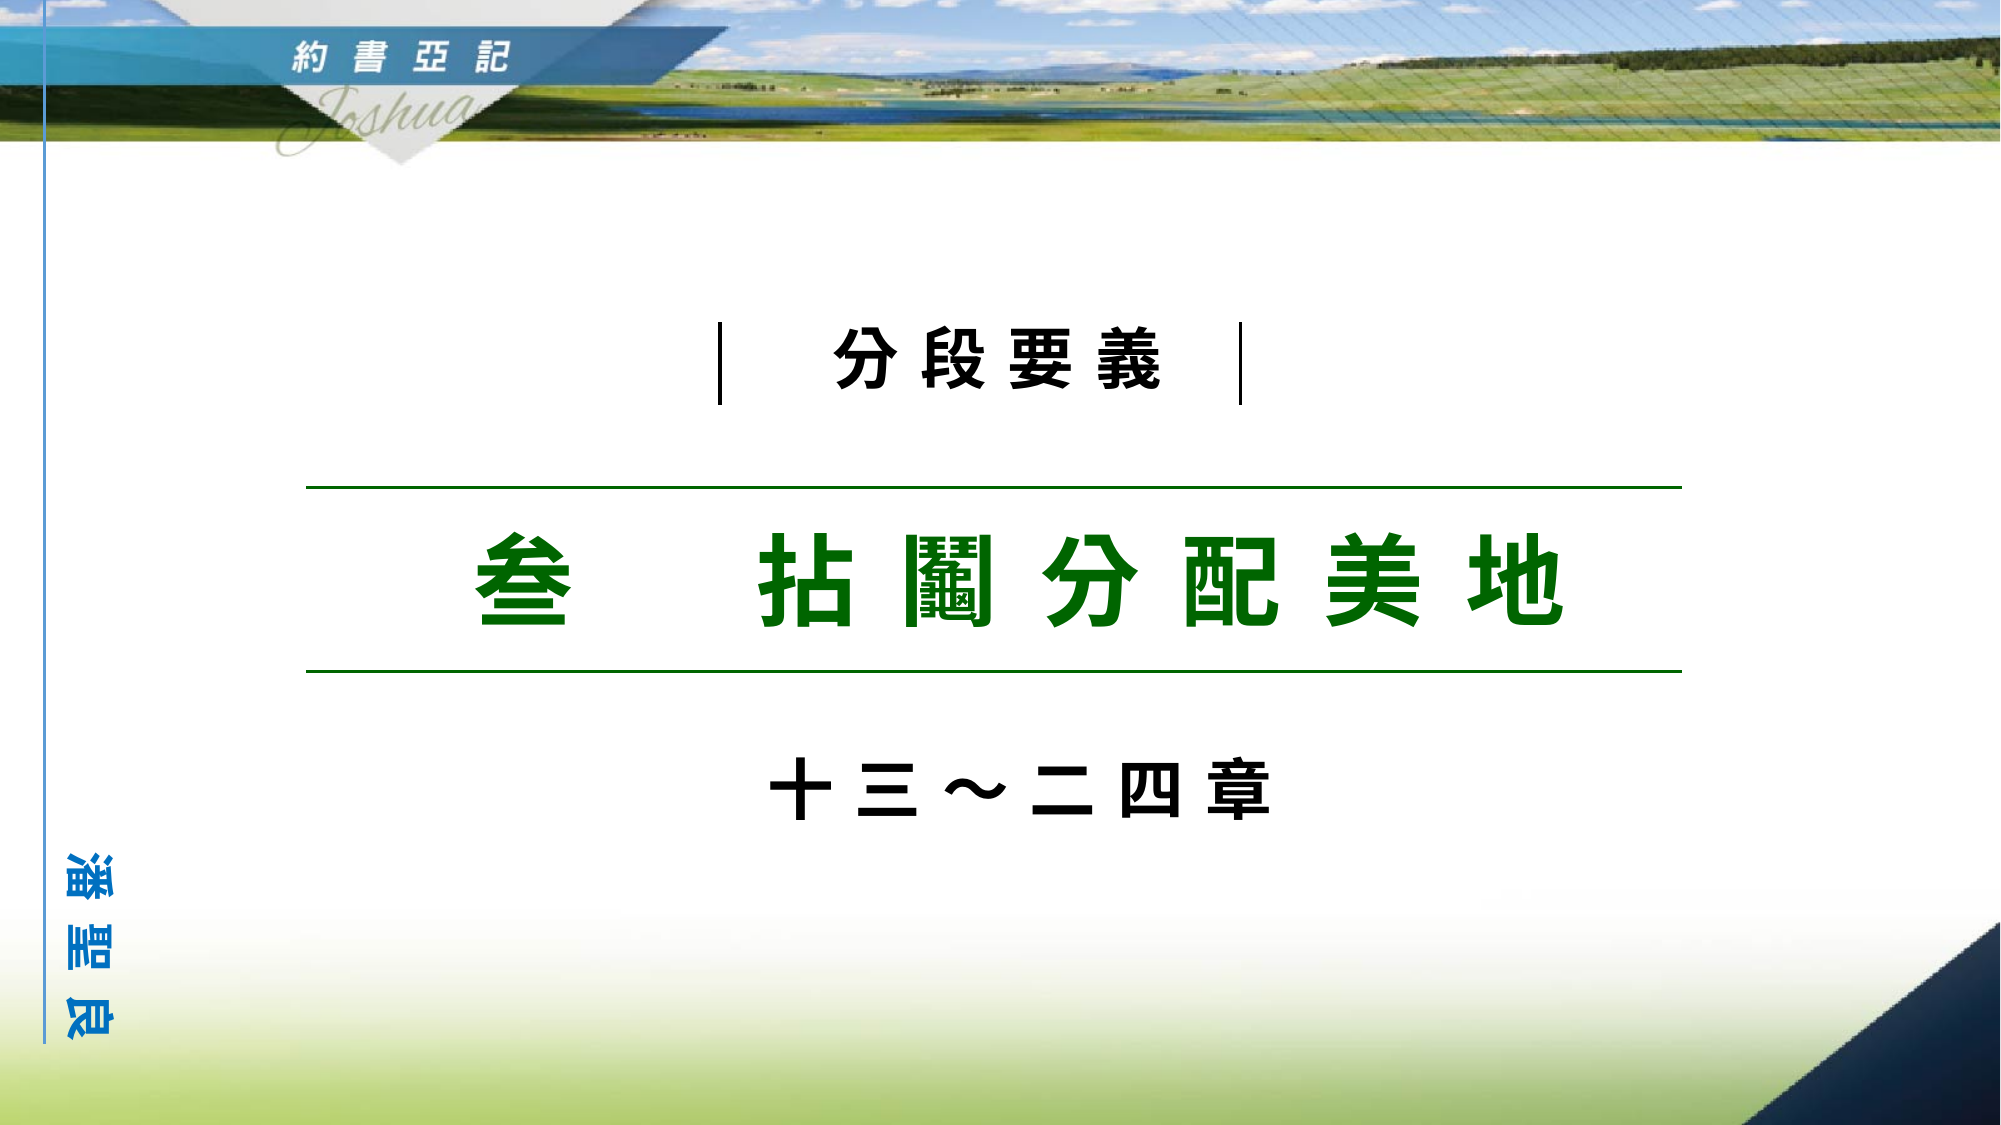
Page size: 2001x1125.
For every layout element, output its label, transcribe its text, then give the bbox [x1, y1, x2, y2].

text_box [719, 309, 1241, 406]
picture [0, 0, 2001, 1125]
text_box 潘聖良 [38, 836, 130, 1075]
text_box 十三～二四章 [707, 740, 1332, 836]
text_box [305, 487, 1682, 672]
